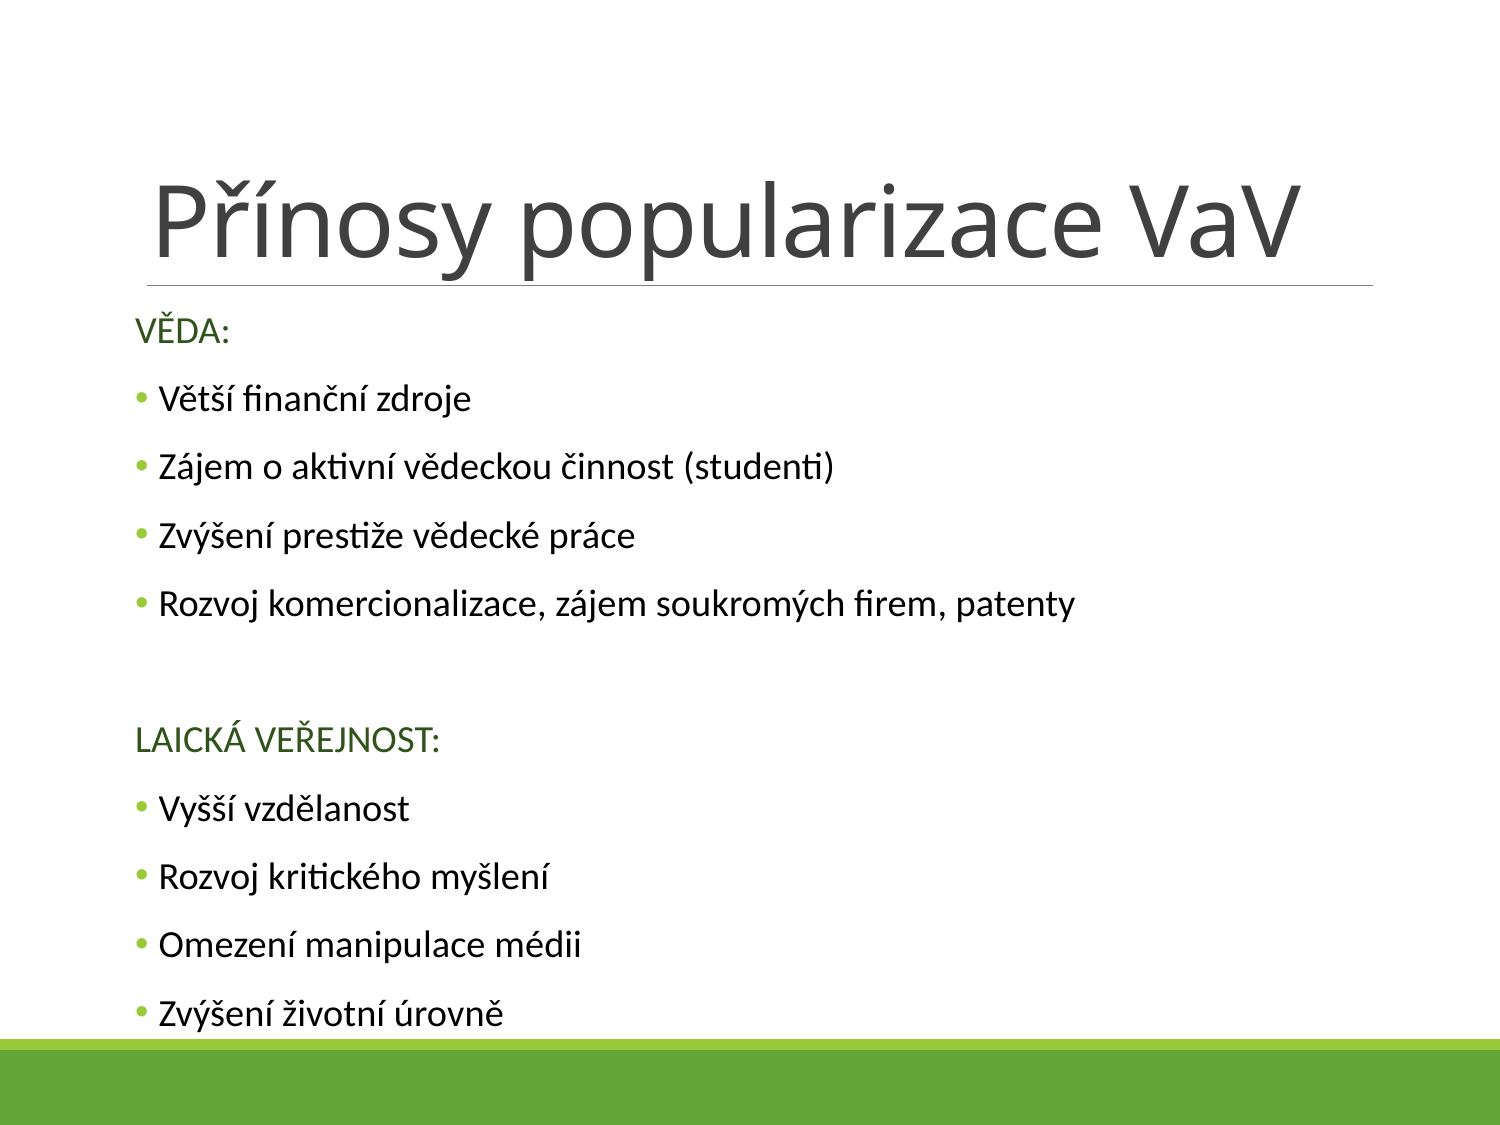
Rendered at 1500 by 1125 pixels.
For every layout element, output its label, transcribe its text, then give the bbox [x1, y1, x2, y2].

title Přínosy popularizace VaV [135, 47, 1373, 285]
list VĚDA: Větší finanční zdroje Zájem o aktivní vědeckou činnost (studenti) Zvýšení prestiže vědecké práce Rozvoj komercionalizace, zájem soukromých firem, patenty LAICKÁ VEŘEJNOST: Vyšší vzdělanost Rozvoj kritického myšlení Omezení manipulace médii Zvýšení životní úrovně [135, 302, 1373, 1044]
